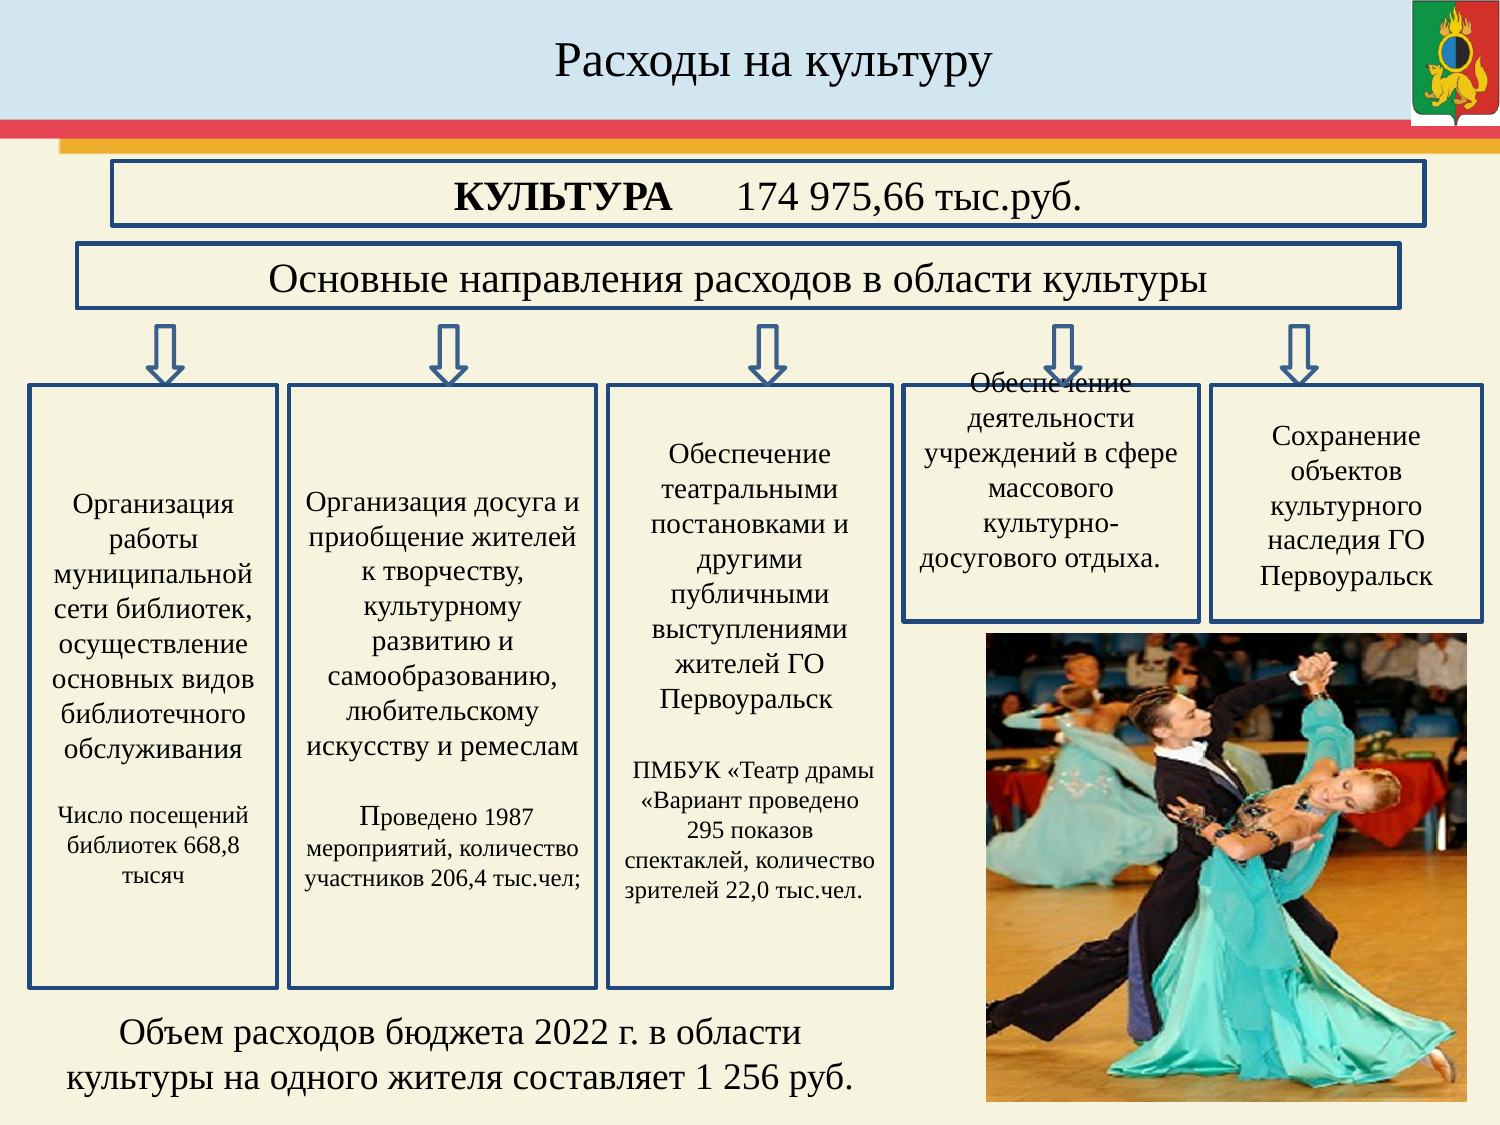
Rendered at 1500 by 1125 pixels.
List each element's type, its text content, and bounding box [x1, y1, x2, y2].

picture [0, 0, 1500, 1125]
text_box Организация работы муниципальной сети библиотек, осуществление основных видов библиотечного обслуживания Число посещений библиотек 668,8 тысяч [27, 383, 279, 990]
text_box [1279, 324, 1319, 383]
text_box Расходы на культуру [301, 19, 1247, 94]
text_box [429, 324, 469, 388]
text_box [1043, 324, 1083, 388]
text_box Основные направления расходов в области культуры [76, 243, 1400, 309]
text_box [748, 324, 788, 388]
text_box Обеспечение деятельности учреждений в сфере массового культурно-досугового отдыха. . [901, 383, 1201, 624]
text_box Организация досуга и приобщение жителей к творчеству, культурному развитию и самообразованию, любительскому искусству и ремеслам Проведено 1987 мероприятий, количество участников 206,4 тыс.чел; [287, 383, 598, 990]
text_box КУЛЬТУРА 174 975,66 тыс.руб. [112, 160, 1425, 226]
text_box Сохранение объектов культурного наследия ГО Первоуральск [1209, 383, 1484, 624]
text_box [145, 324, 185, 383]
text_box Объем расходов бюджета 2022 г. в области культуры на одного жителя составляет 1 256 руб. [29, 999, 892, 1105]
text_box Обеспечение театральными постановками и другими публичными выступлениями жителей ГО Первоуральск ПМБУК «Театр драмы «Вариант проведено 295 показов спектаклей, количество зрителей 22,0 тыс.чел. [606, 383, 894, 990]
